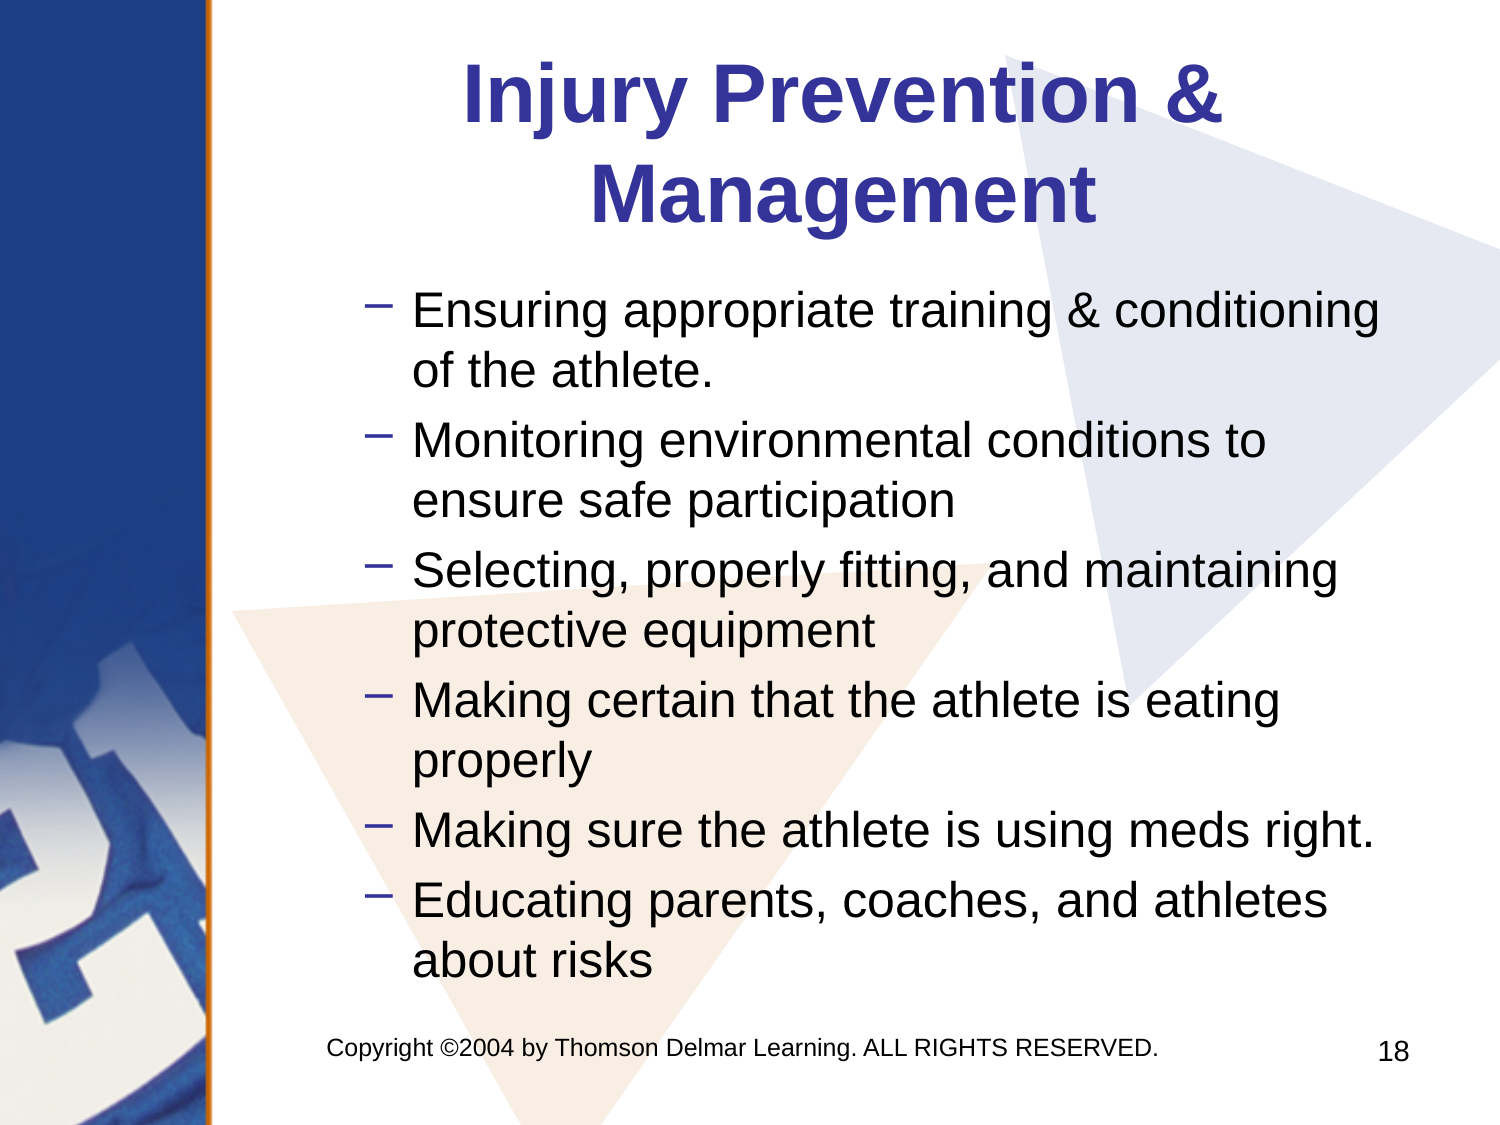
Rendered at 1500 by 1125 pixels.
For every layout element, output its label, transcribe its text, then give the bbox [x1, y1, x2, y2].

title Injury Prevention & Management [262, 44, 1426, 233]
list Ensuring appropriate training & conditioning of the athlete. Monitoring environmental conditions to ensure safe participation Selecting, properly fitting, and maintaining protective equipment Making certain that the athlete is eating properly Making sure the athlete is using meds right. Educating parents, coaches, and athletes about risks [274, 269, 1426, 1013]
footer Copyright ©2004 by Thomson Delmar Learning. ALL RIGHTS RESERVED. [237, 1024, 1251, 1103]
picture [0, 0, 1500, 1125]
slide_number 18 [1262, 1024, 1426, 1103]
